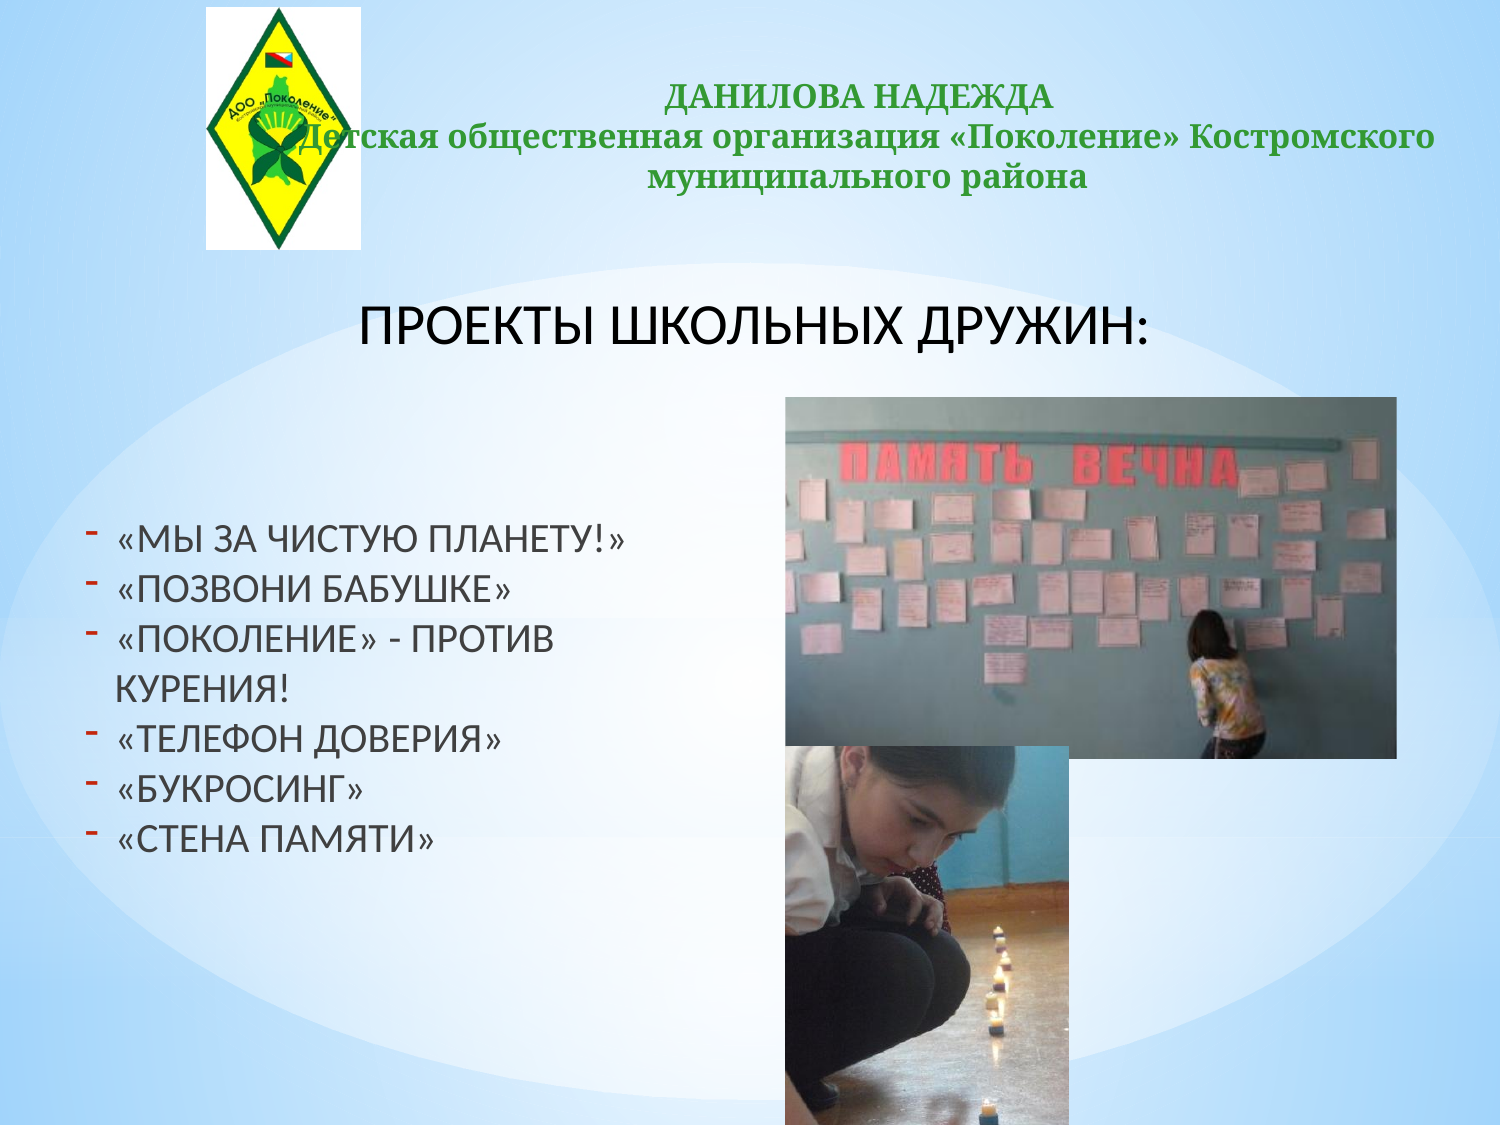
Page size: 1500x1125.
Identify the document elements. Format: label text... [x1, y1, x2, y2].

picture [785, 396, 1397, 1125]
text_box «МЫ ЗА ЧИСТУЮ ПЛАНЕТУ!» «ПОЗВОНИ БАБУШКЕ» «ПОКОЛЕНИЕ» - ПРОТИВ КУРЕНИЯ! «ТЕЛЕФОН ДОВЕРИЯ» «БУКРОСИНГ» «СТЕНА ПАМЯТИ» [64, 503, 750, 869]
text_box ДАНИЛОВА НАДЕЖДА Детская общественная организация «Поколение» Костромского муниципального района [367, 68, 1459, 203]
picture [206, 7, 361, 250]
text_box ПРОЕКТЫ ШКОЛЬНЫХ ДРУЖИН: [182, 278, 1341, 364]
